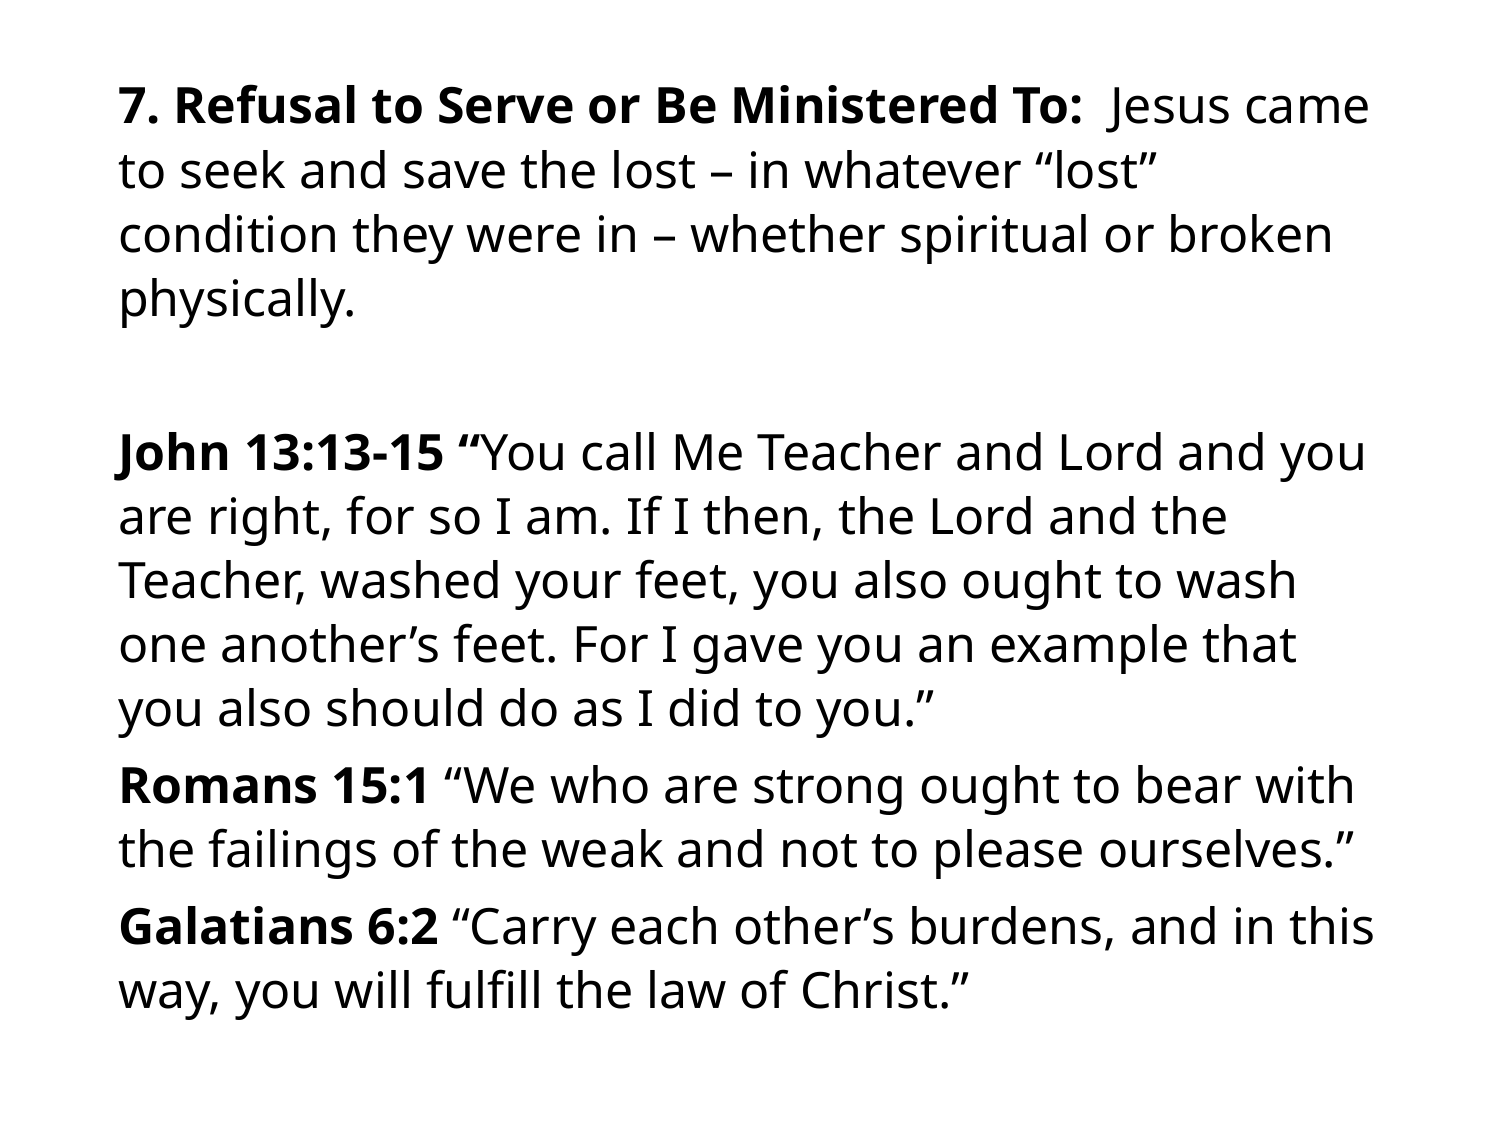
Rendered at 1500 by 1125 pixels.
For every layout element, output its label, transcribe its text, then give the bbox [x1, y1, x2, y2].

list 7. Refusal to Serve or Be Ministered To: Jesus came to seek and save the lost – in whatever “lost” condition they were in – whether spiritual or broken physically. John 13:13-15 “You call Me Teacher and Lord and you are right, for so I am. If I then, the Lord and the Teacher, washed your feet, you also ought to wash one another’s feet. For I gave you an example that you also should do as I did to you.” Romans 15:1 “We who are strong ought to bear with the failings of the weak and not to please ourselves.” Galatians 6:2 “Carry each other’s burdens, and in this way, you will fulfill the law of Christ.” [103, 62, 1397, 1029]
